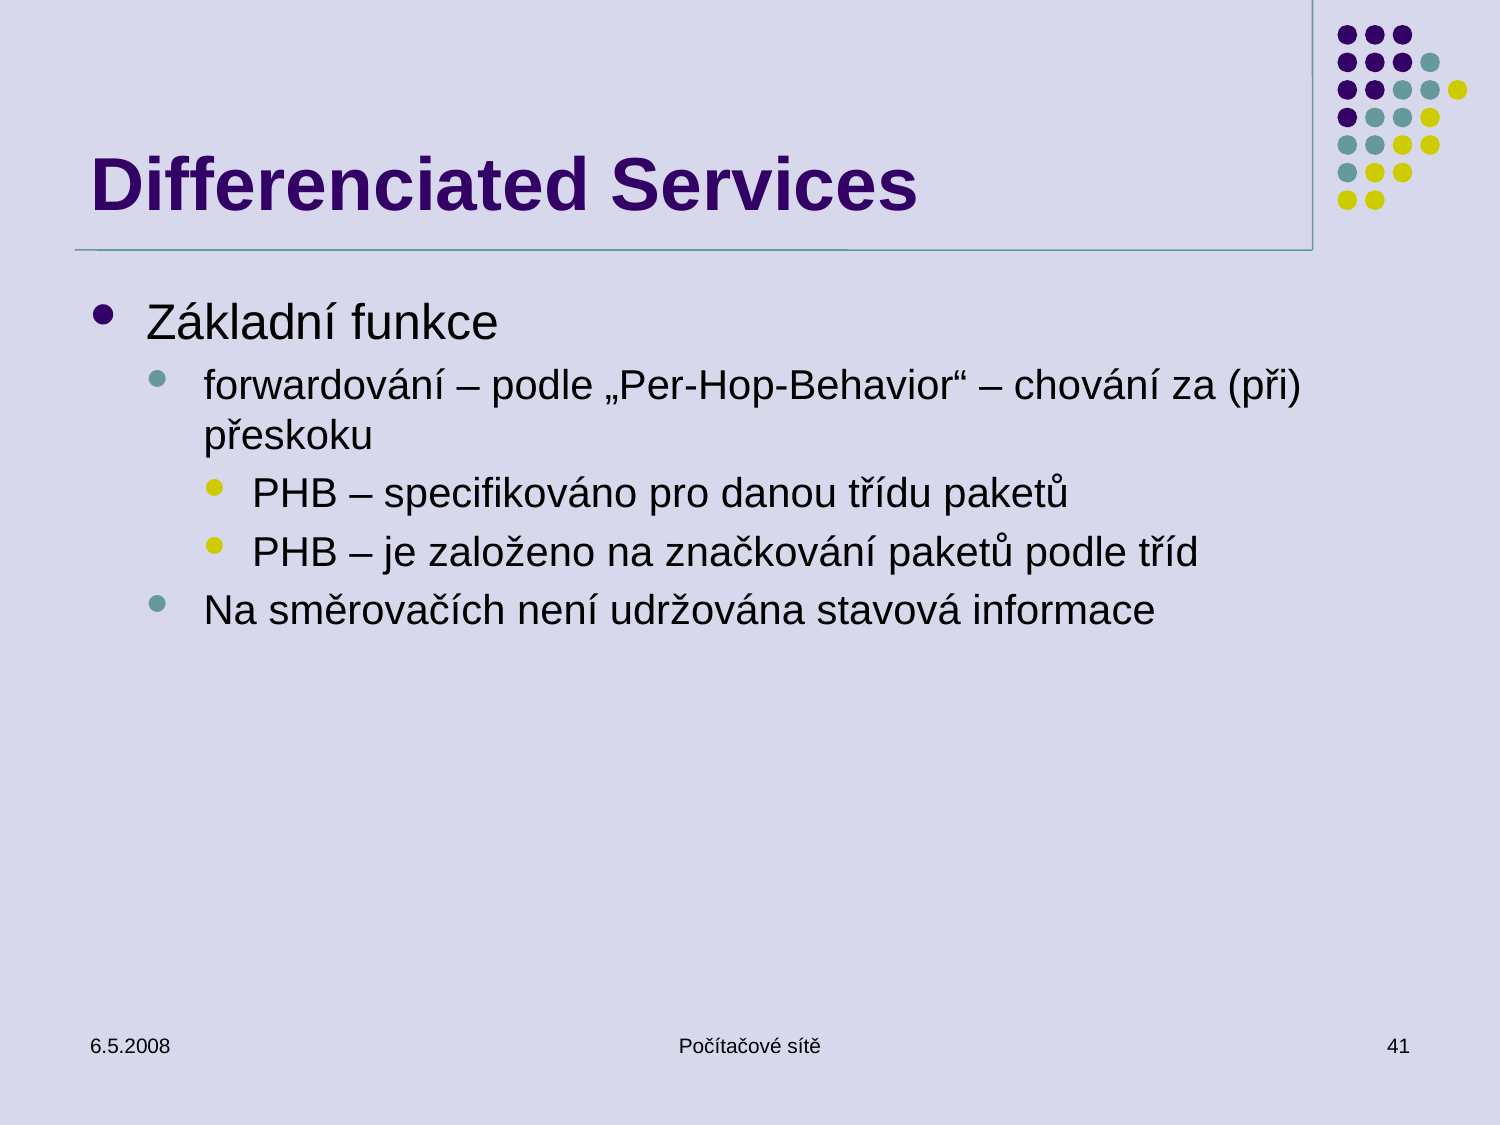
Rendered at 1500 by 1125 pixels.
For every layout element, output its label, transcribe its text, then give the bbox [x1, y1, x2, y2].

slide_number 41 [1074, 1025, 1425, 1100]
footer Počítačové sítě [512, 1025, 988, 1100]
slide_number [75, 1025, 425, 1100]
list Základní funkce forwardování – podle „Per-Hop-Behavior“ – chování za (při) přeskoku PHB – specifikováno pro danou třídu paketů PHB – je založeno na značkování paketů podle tříd Na směrovačích není udržována stavová informace [75, 282, 1425, 1006]
title Differenciated Services [75, 20, 1313, 233]
